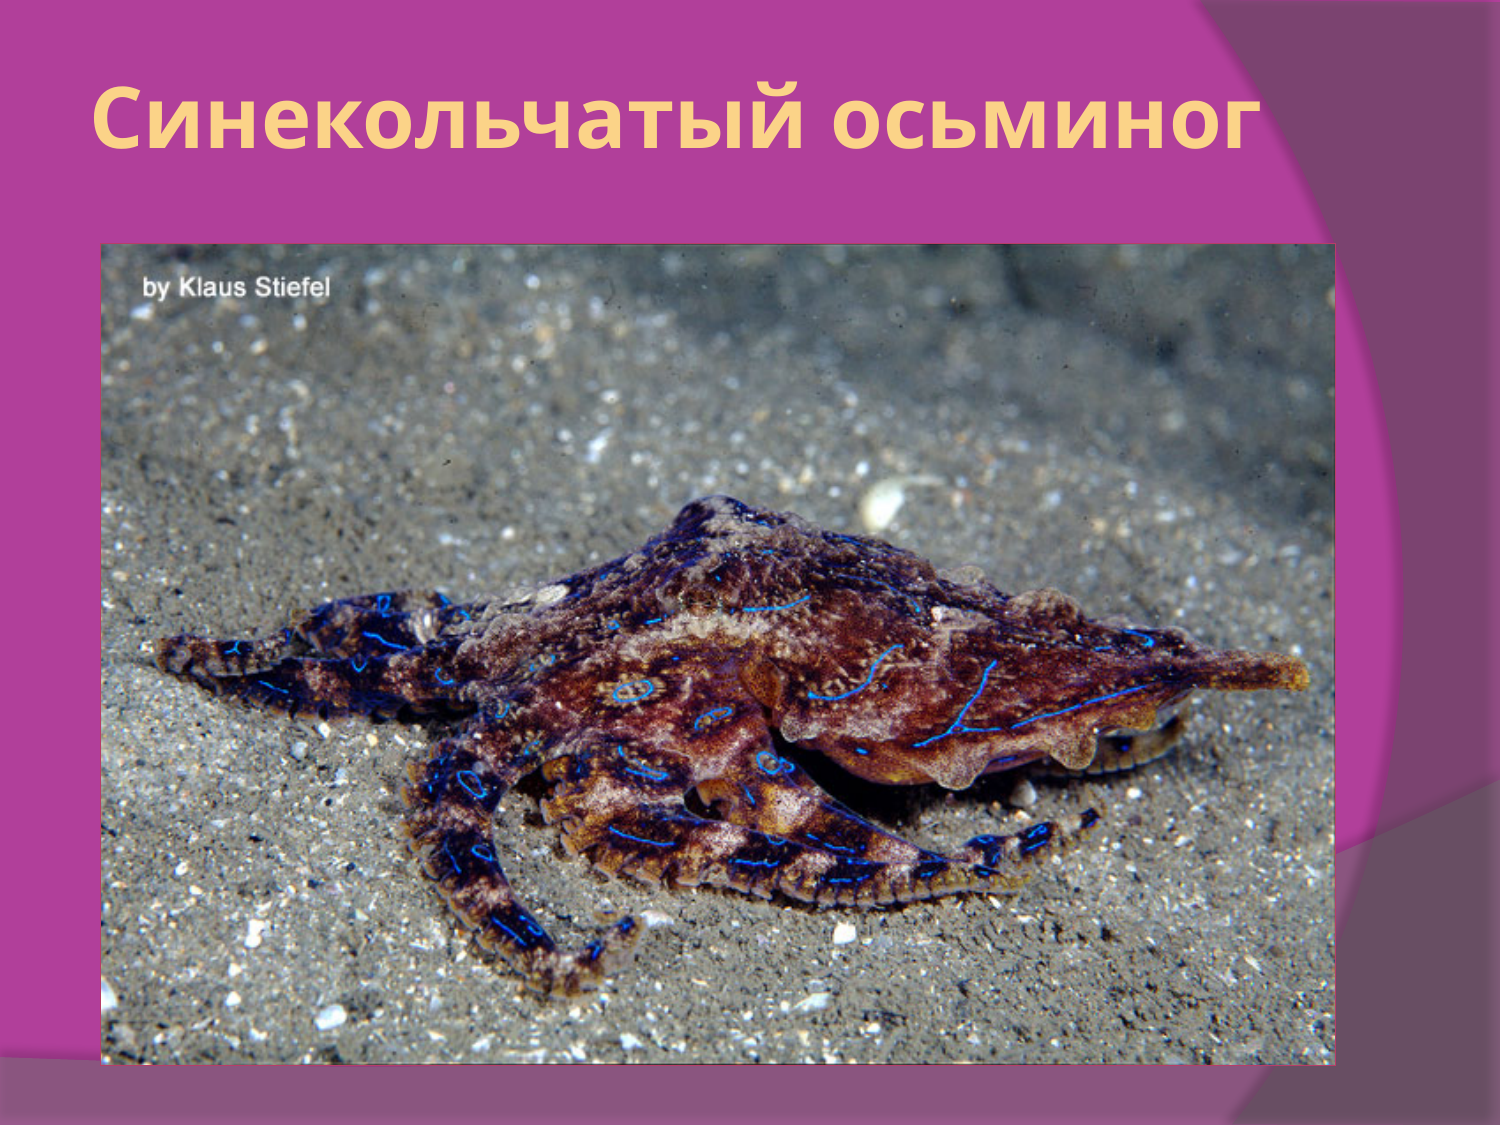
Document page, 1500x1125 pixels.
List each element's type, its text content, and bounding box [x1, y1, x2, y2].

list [100, 243, 1336, 1067]
title Синекольчатый осьминог [75, 45, 1300, 185]
